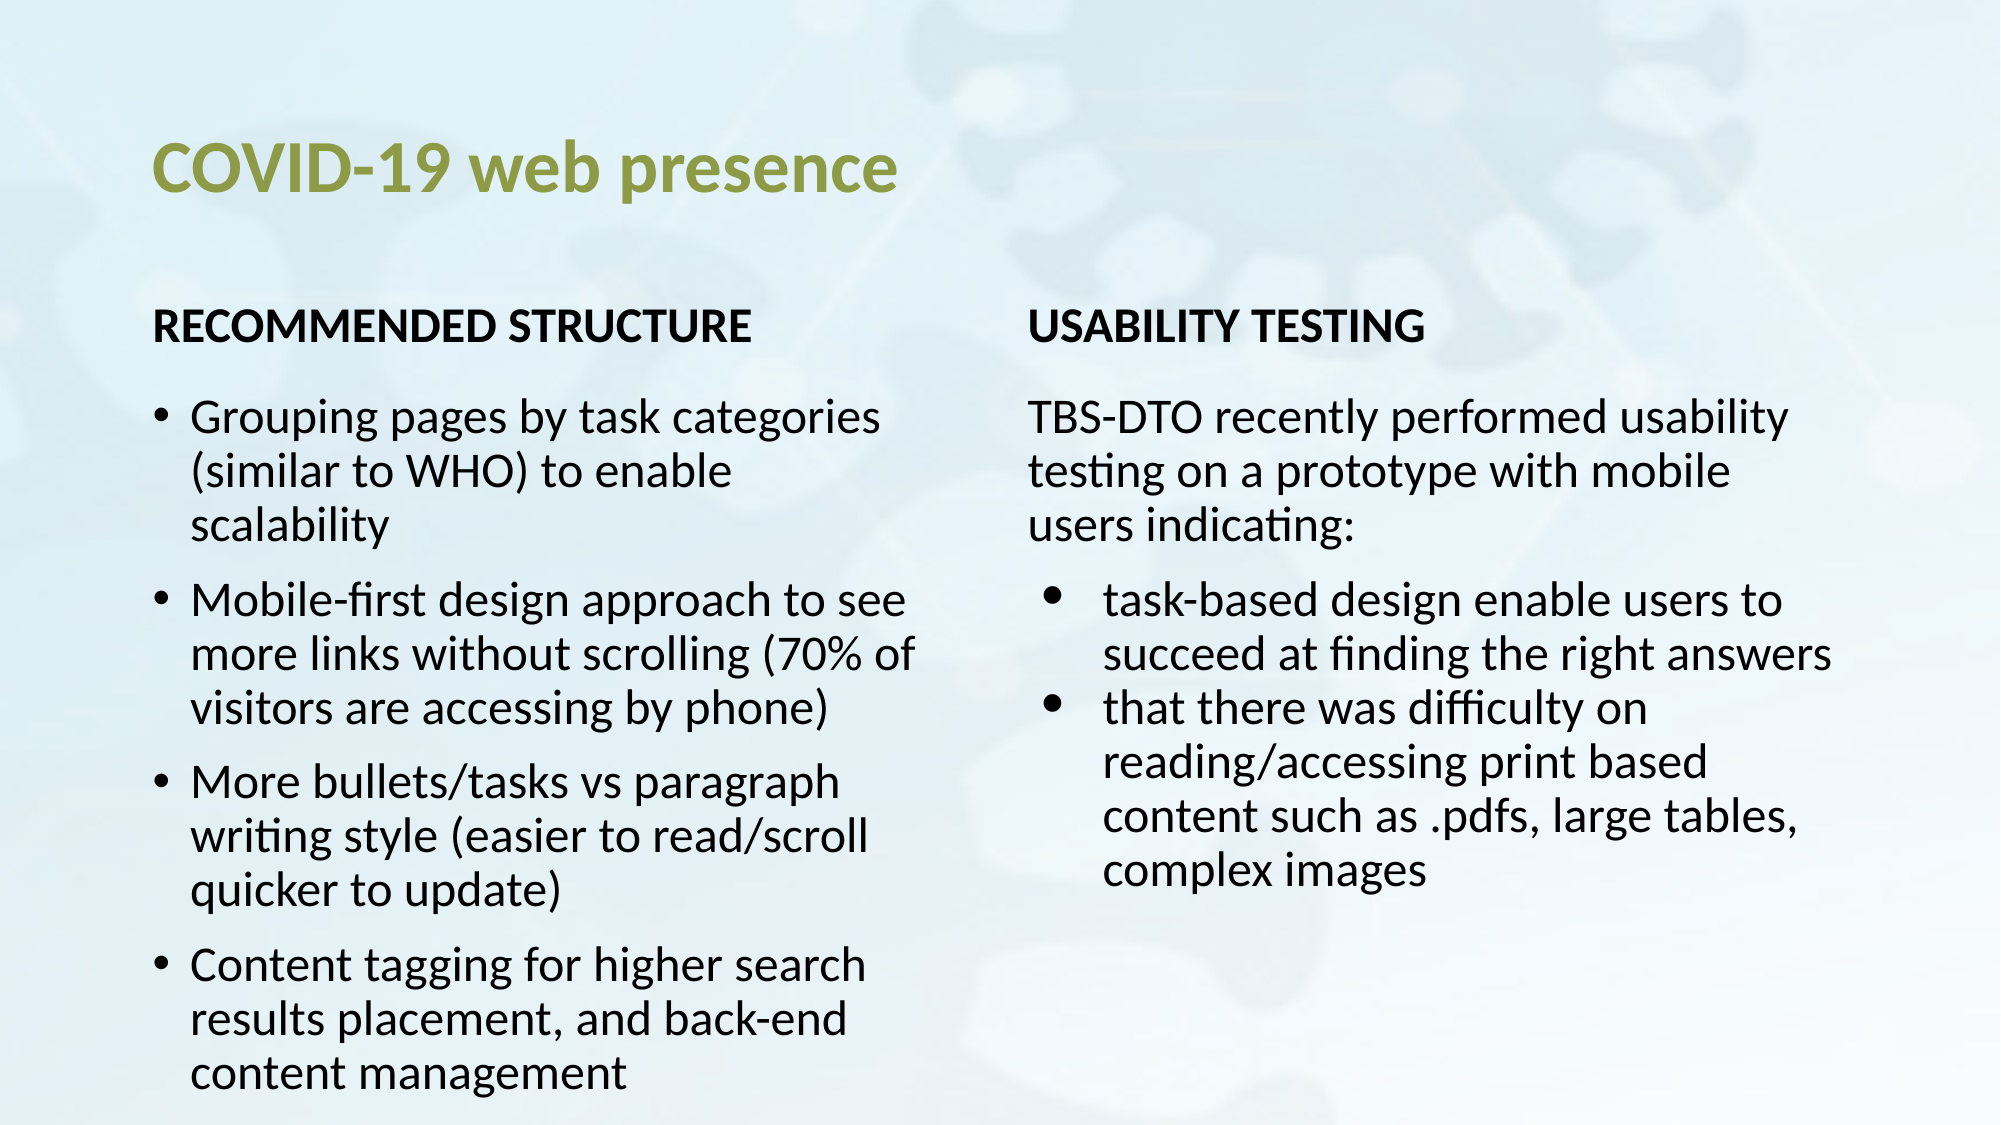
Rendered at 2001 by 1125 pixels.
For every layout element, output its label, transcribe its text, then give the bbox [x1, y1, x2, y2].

picture [0, 0, 2001, 1125]
list TBS-DTO recently performed usability testing on a prototype with mobile users indicating: task-based design enable users to succeed at finding the right answers that there was difficulty on reading/accessing print based content such as .pdfs, large tables, complex images [1012, 382, 1863, 937]
title COVID-19 web presence [137, 59, 1976, 278]
list RECOMMENDED STRUCTURE [137, 225, 984, 361]
list USABILITY TESTING [1012, 225, 1863, 361]
list Grouping pages by task categories (similar to WHO) to enable scalability Mobile-first design approach to see more links without scrolling (70% of visitors are accessing by phone) More bullets/tasks vs paragraph writing style (easier to read/scroll quicker to update) Content tagging for higher search results placement, and back-end content management [137, 382, 947, 1112]
